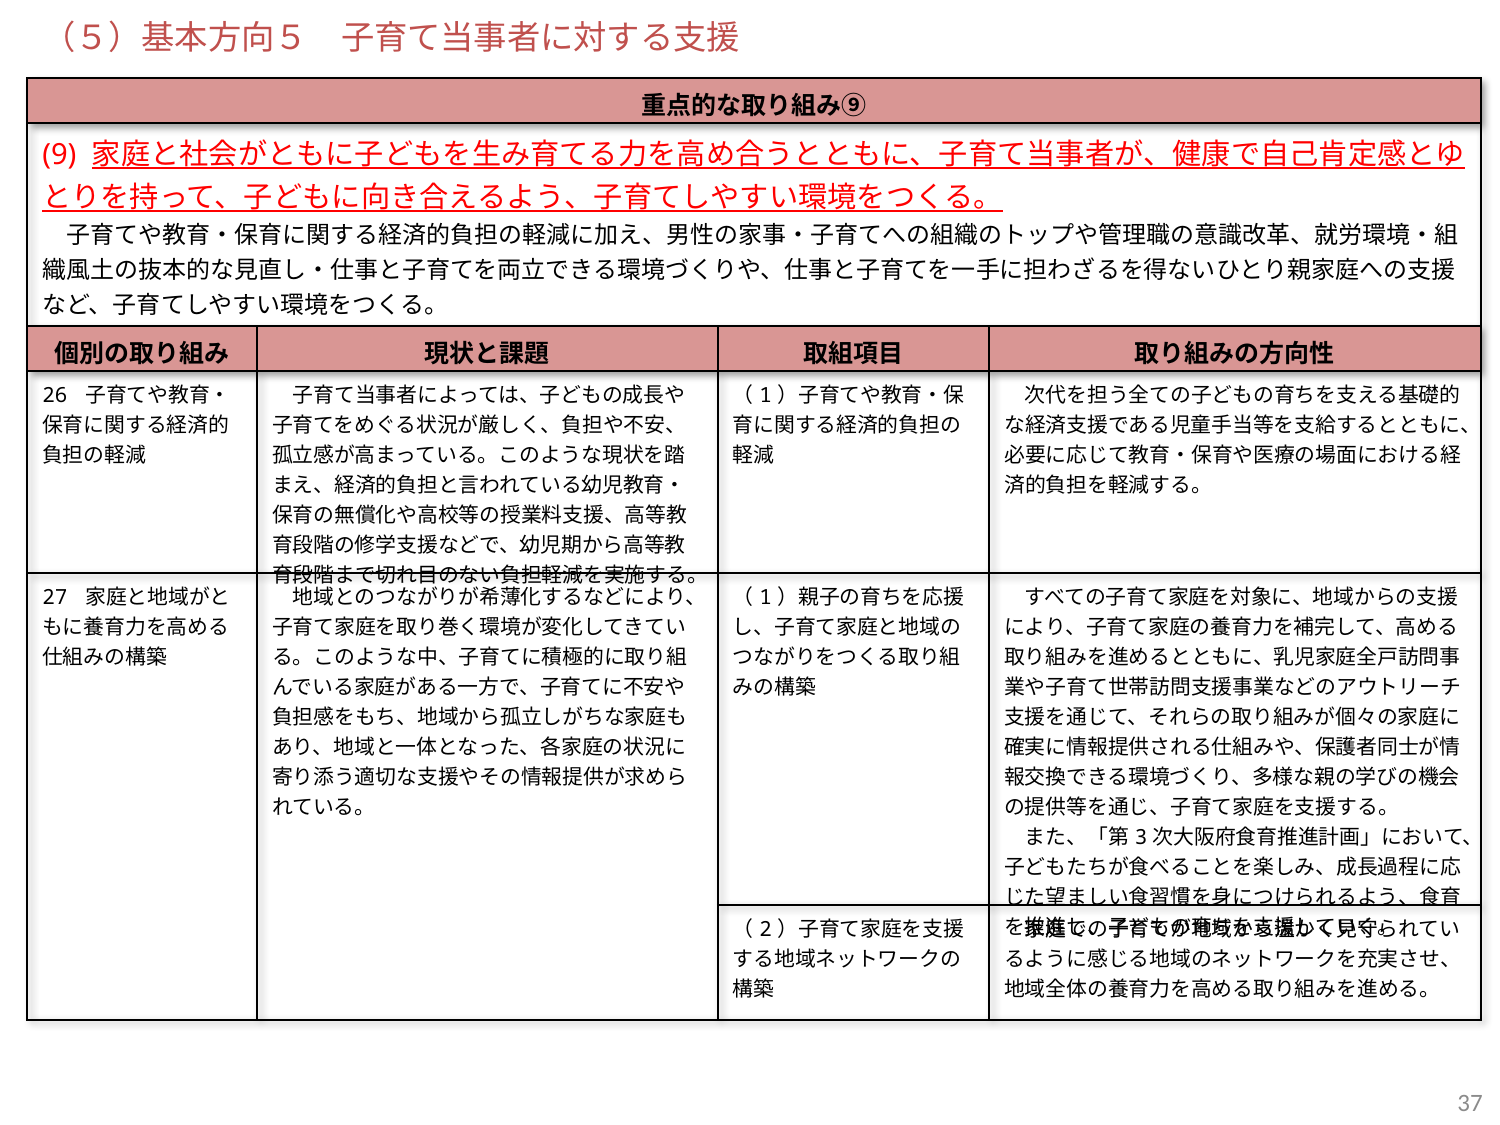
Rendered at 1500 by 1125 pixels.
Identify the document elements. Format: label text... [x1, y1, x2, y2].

table_cell 個別の取り組み [28, 327, 256, 370]
table_cell 27 家庭と地域がともに養育力を高める仕組みの構築 [28, 574, 256, 1019]
table_cell （2）子育て家庭を支援する地域ネットワークの構築 [719, 906, 988, 1019]
table_header 重点的な取り組み⑨ [28, 79, 1480, 122]
table_cell （1）親子の育ちを応援し、子育て家庭と地域のつながりをつくる取り組みの構築 [719, 574, 988, 904]
table_cell 取り組みの方向性 [990, 327, 1480, 370]
table_cell 26 子育てや教育・保育に関する経済的負担の軽減 [28, 372, 256, 572]
table_cell 現状と課題 [258, 327, 717, 370]
table_cell 地域とのつながりが希薄化するなどにより、子育て家庭を取り巻く環境が変化してきている。このような中、子育てに積極的に取り組んでいる家庭がある一方で、子育てに不安や負担感をもち、地域から孤立しがちな家庭もあり、地域と一体となった、各家庭の状況に寄り添う適切な支援やその情報提供が求められている。 [258, 574, 717, 1019]
text_box （５）基本方向５ 子育て当事者に対する支援 [27, 9, 1480, 64]
table_cell すべての子育て家庭を対象に、地域からの支援により、子育て家庭の養育力を補完して、高める取り組みを進めるとともに、乳児家庭全戸訪問事業や子育て世帯訪問支援事業などのアウトリーチ支援を通じて、それらの取り組みが個々の家庭に確実に情報提供される仕組みや、保護者同士が情報交換できる環境づくり、多様な親の学びの機会の提供等を通じ、子育て家庭を支援する。 また、「第3次大阪府食育推進計画」において、子どもたちが食べることを楽しみ、成長過程に応じた望ましい食習慣を身につけられるよう、食育を推進し、子どもの育ちを支援していく。 [990, 574, 1480, 904]
slide_number 37 [1147, 1064, 1498, 1124]
table_cell 取組項目 [719, 327, 988, 370]
table_cell （1）子育てや教育・保育に関する経済的負担の軽減 [719, 372, 988, 572]
table_cell 次代を担う全ての子どもの育ちを支える基礎的な経済支援である児童手当等を支給するとともに、必要に応じて教育・保育や医療の場面における経済的負担を軽減する。 [990, 372, 1480, 572]
table_cell 子育て当事者によっては、子どもの成長や子育てをめぐる状況が厳しく、負担や不安、孤立感が高まっている。このような現状を踏まえ、経済的負担と言われている幼児教育・保育の無償化や高校等の授業料支援、高等教育段階の修学支援などで、幼児期から高等教育段階まで切れ目のない負担軽減を実施する。 [258, 372, 717, 572]
table_cell (9) 家庭と社会がともに子どもを生み育てる力を高め合うとともに、子育て当事者が、健康で自己肯定感とゆとりを持って、子どもに向き合えるよう、子育てしやすい環境をつくる。 子育てや教育・保育に関する経済的負担の軽減に加え、男性の家事・子育てへの組織のトップや管理職の意識改革、就労環境・組織風土の抜本的な見直し・仕事と子育てを両立できる環境づくりや、仕事と子育てを一手に担わざるを得ないひとり親家庭への支援など、子育てしやすい環境をつくる。 [28, 124, 1480, 325]
table_cell 家庭での子育てが地域から温かく見守られているように感じる地域のネットワークを充実させ、地域全体の養育力を高める取り組みを進める。 [990, 906, 1480, 1019]
